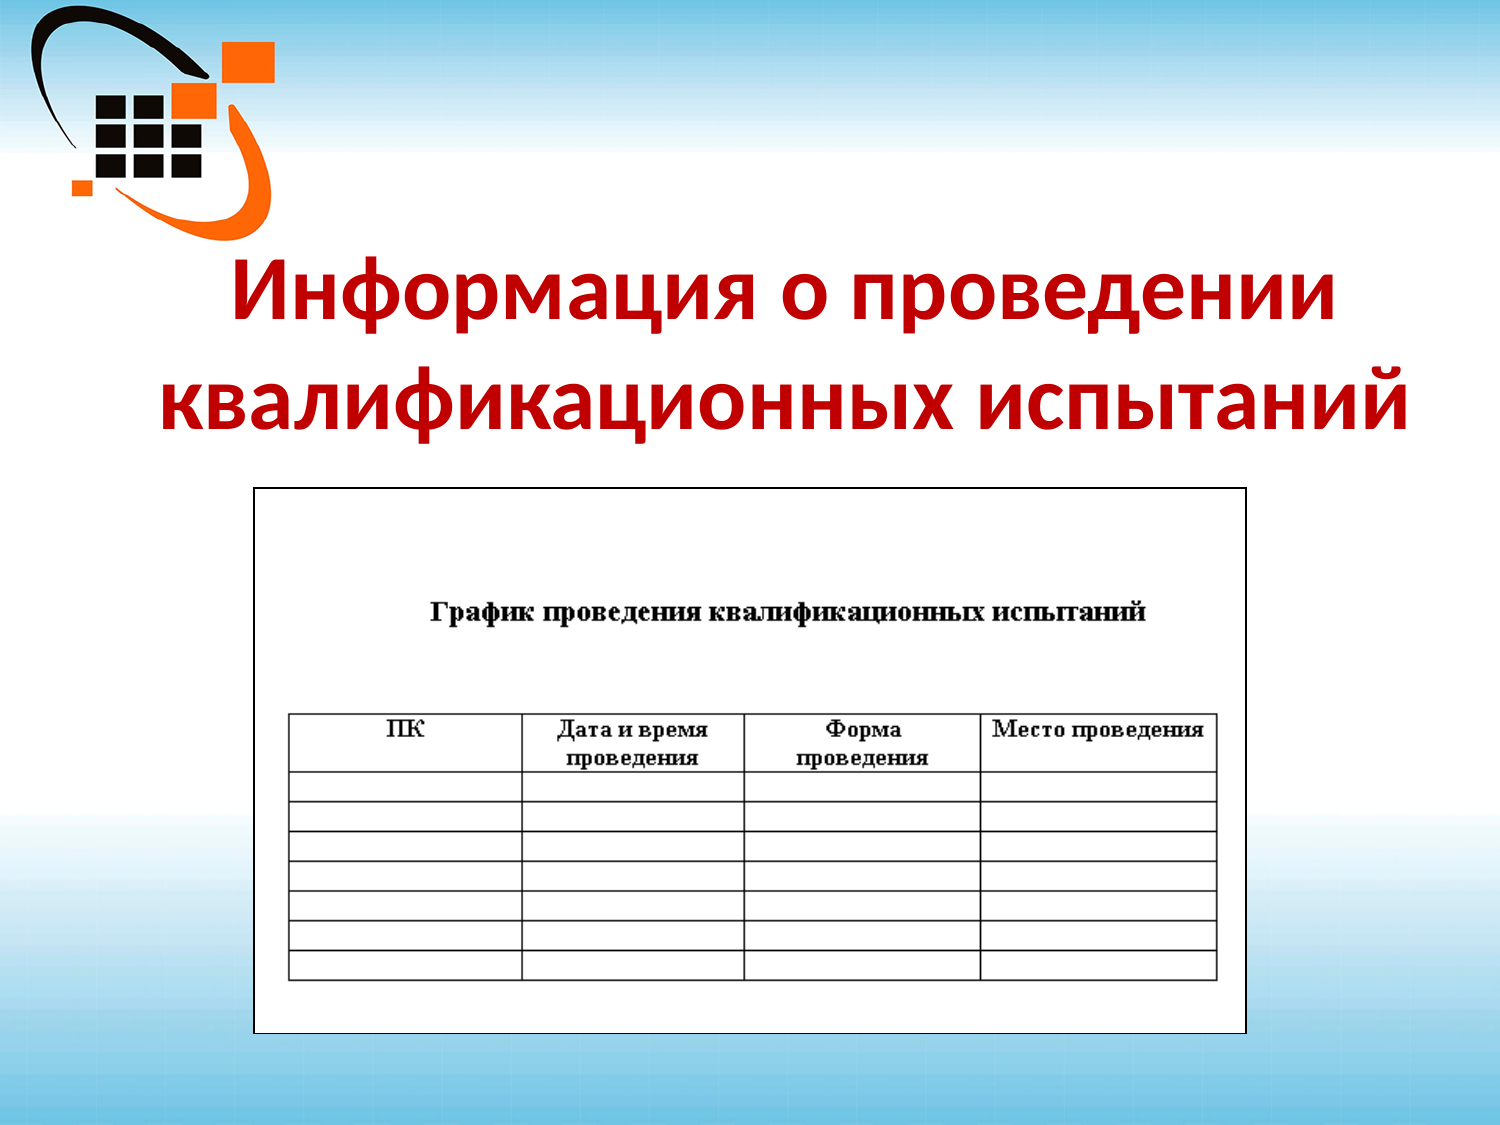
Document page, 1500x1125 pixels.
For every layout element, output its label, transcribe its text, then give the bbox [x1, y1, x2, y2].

picture [0, 0, 1500, 244]
title Информация о проведении квалификационных испытаний [135, 252, 1436, 492]
picture [0, 488, 1500, 1125]
